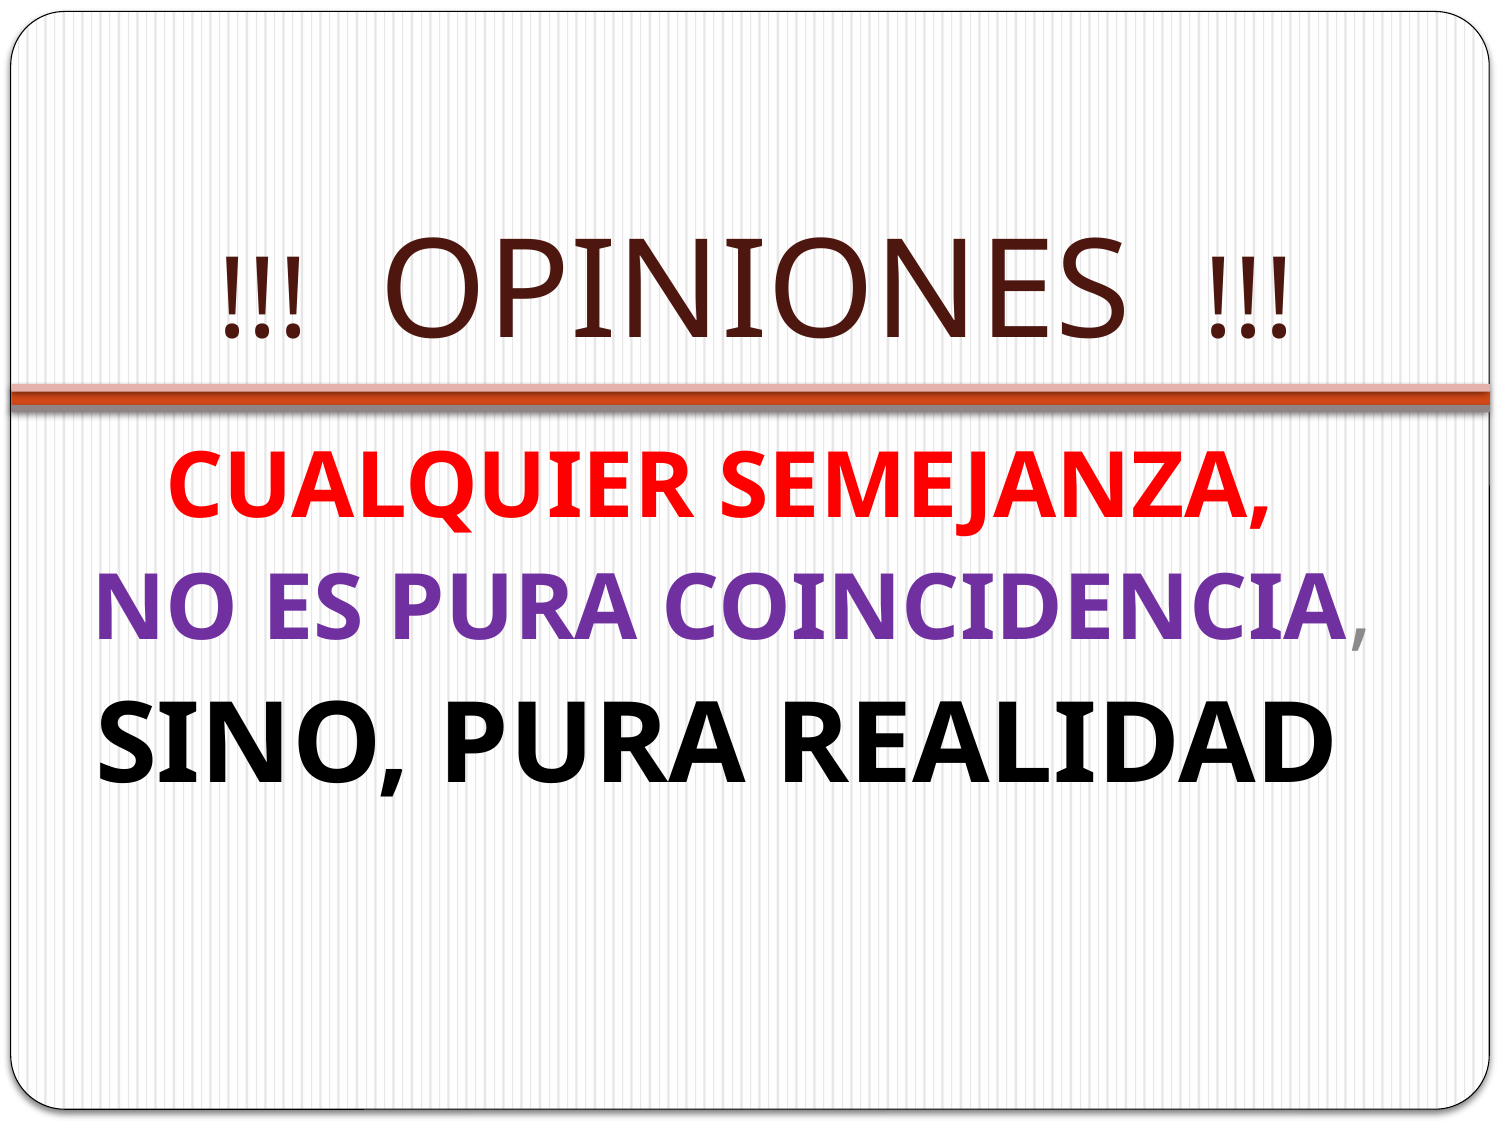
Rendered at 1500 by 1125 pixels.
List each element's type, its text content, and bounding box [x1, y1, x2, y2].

list CUALQUIER SEMEJANZA, NO ES PURA COINCIDENCIA, SINO, PURA REALIDAD [70, 417, 1394, 638]
title !!! OPINIONES !!! [118, 156, 1394, 380]
